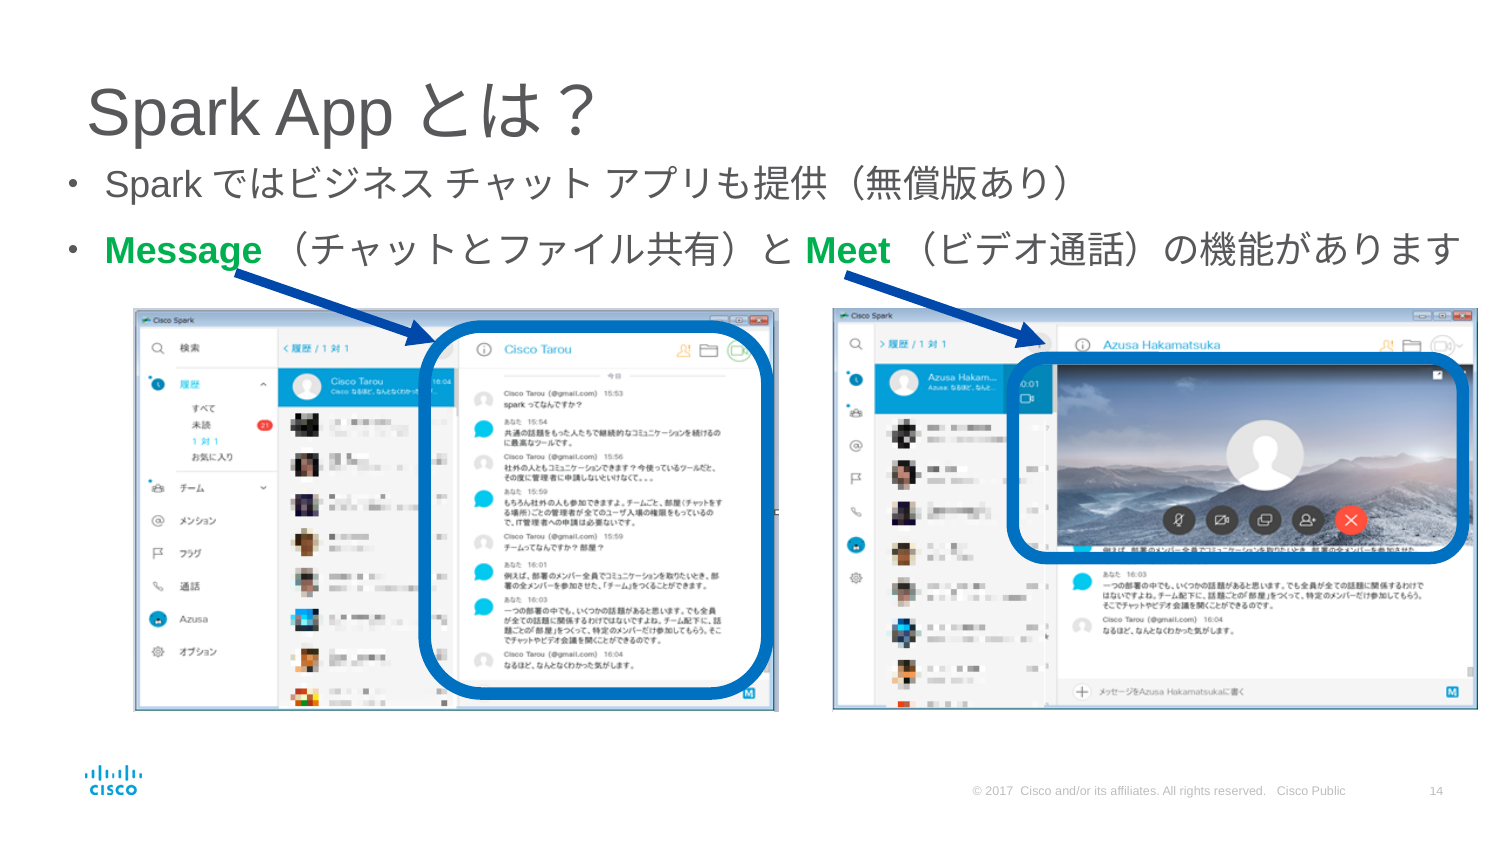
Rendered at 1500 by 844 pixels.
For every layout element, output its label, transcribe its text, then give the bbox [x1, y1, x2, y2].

picture [78, 758, 148, 803]
list Sparkではビジネス チャット アプリも提供（無償版あり） Message（チャットとファイル共有）とMeet（ビデオ通話）の機能があります [43, 155, 1495, 217]
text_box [845, 274, 1047, 345]
title Spark Appとは？ [71, 55, 1441, 176]
picture [831, 307, 1478, 712]
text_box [235, 272, 437, 343]
picture [132, 307, 780, 712]
